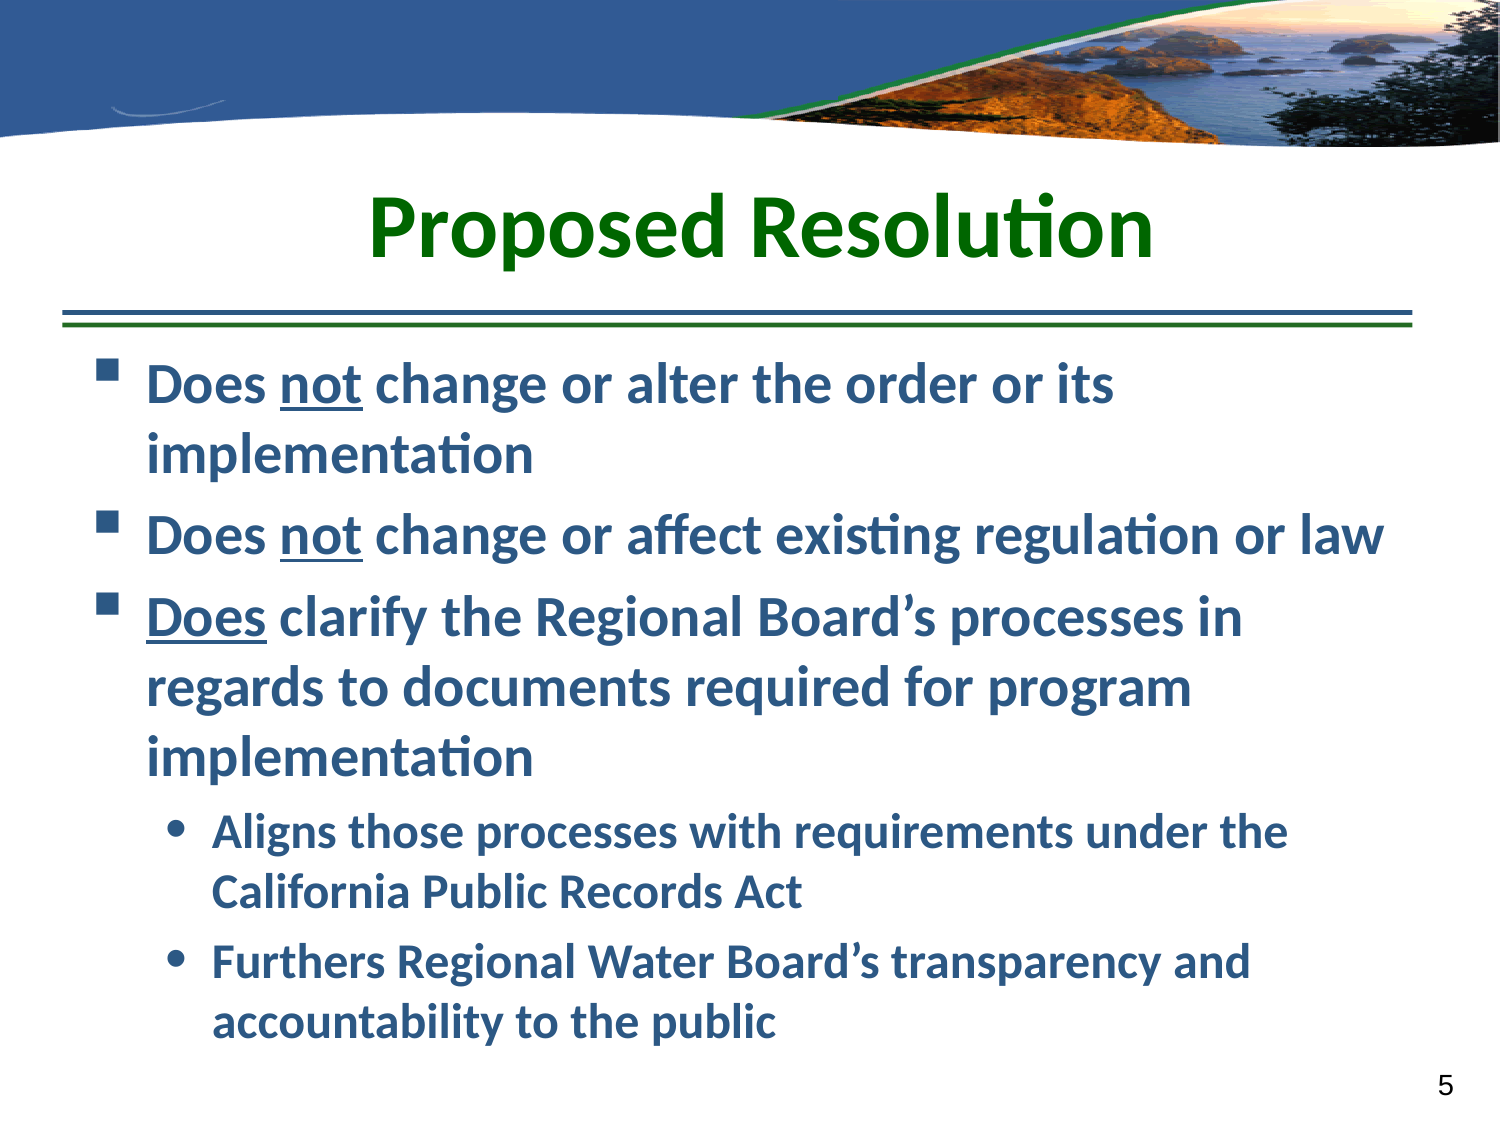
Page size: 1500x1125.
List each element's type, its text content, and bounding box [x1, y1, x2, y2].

list Does not change or alter the order or its implementation Does not change or affect existing regulation or law Does clarify the Regional Board’s processes in regards to documents required for program implementation Aligns those processes with requirements under the California Public Records Act Furthers Regional Water Board’s transparency and accountability to the public [75, 337, 1450, 1013]
picture [0, 0, 1500, 147]
text_box 5 [1423, 1058, 1486, 1125]
title Proposed Resolution [87, 162, 1438, 279]
